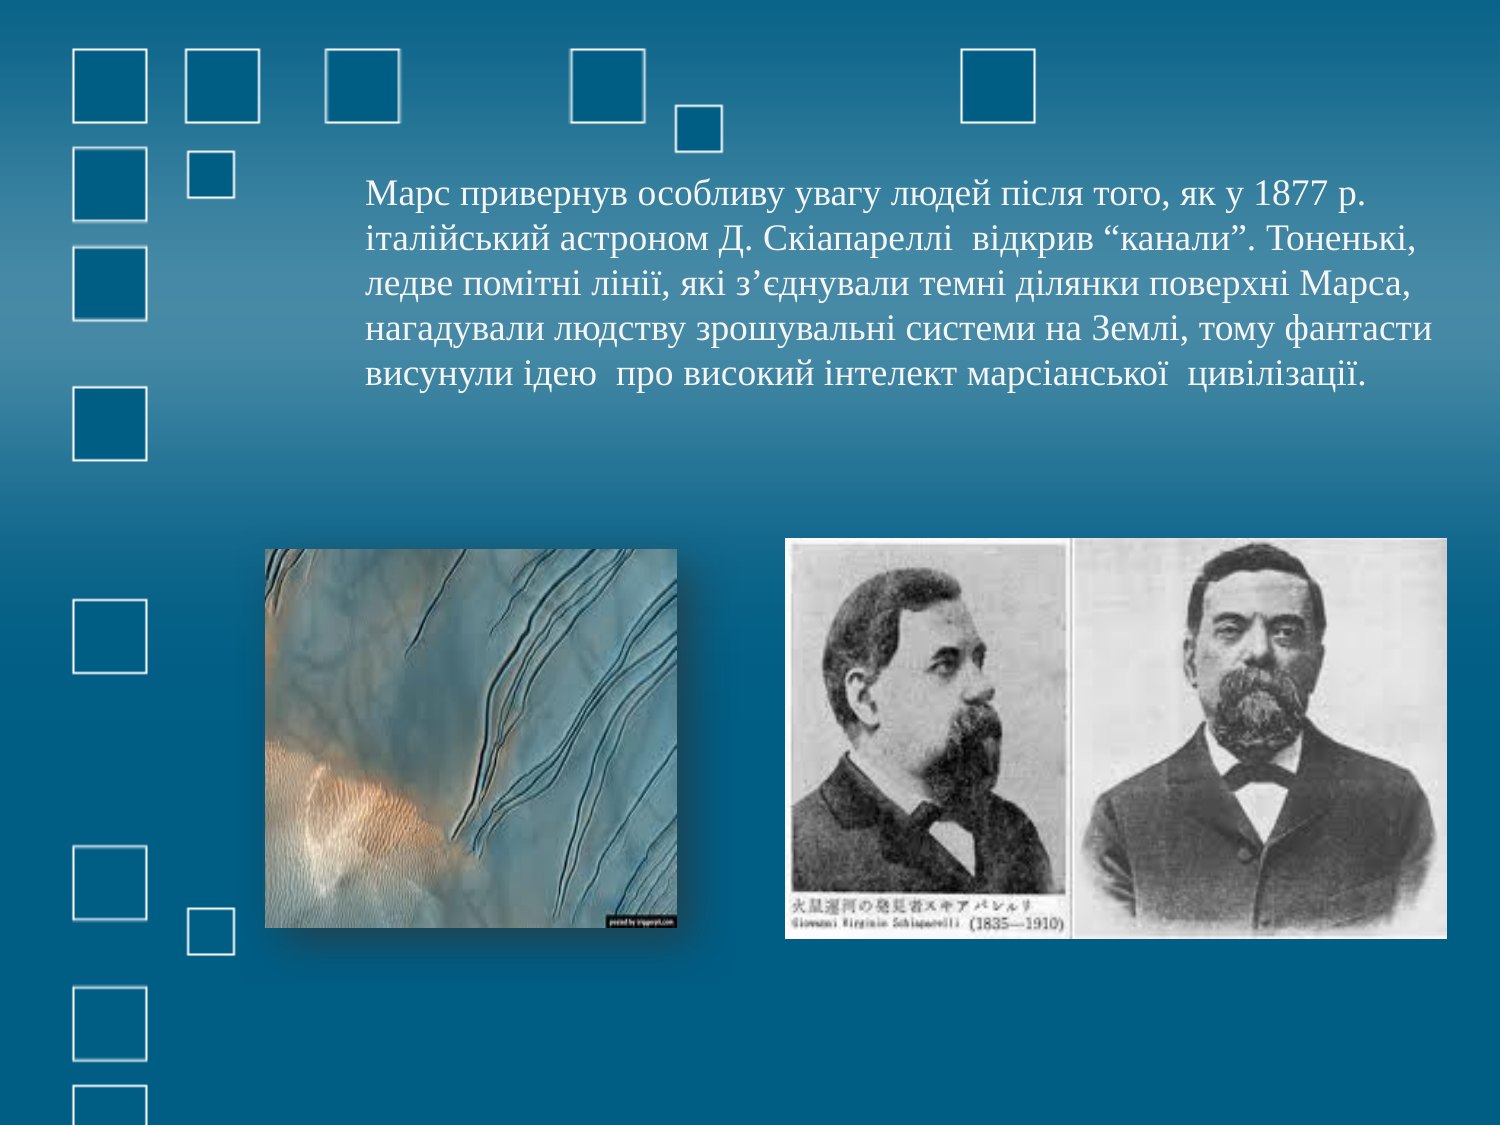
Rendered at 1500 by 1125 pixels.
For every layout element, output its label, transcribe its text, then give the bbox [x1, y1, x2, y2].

picture [72, 1085, 147, 1125]
list Марс привернув особливу увагу людей після того, як у 1877 р. італійський астроном Д. Скіапареллі відкрив “канали”. Тоненькі, ледве помітні лінії, які з’єднували темні ділянки поверхні Марса, нагадували людству зрошувальні системи на Землі, тому фантасти висунули ідею про високий інтелект марсіанської цивілізації. [350, 160, 1463, 1035]
picture [0, 11, 1500, 952]
picture [72, 599, 147, 674]
picture [187, 908, 235, 956]
picture [72, 845, 147, 922]
picture [72, 985, 147, 1062]
picture [785, 538, 1448, 938]
